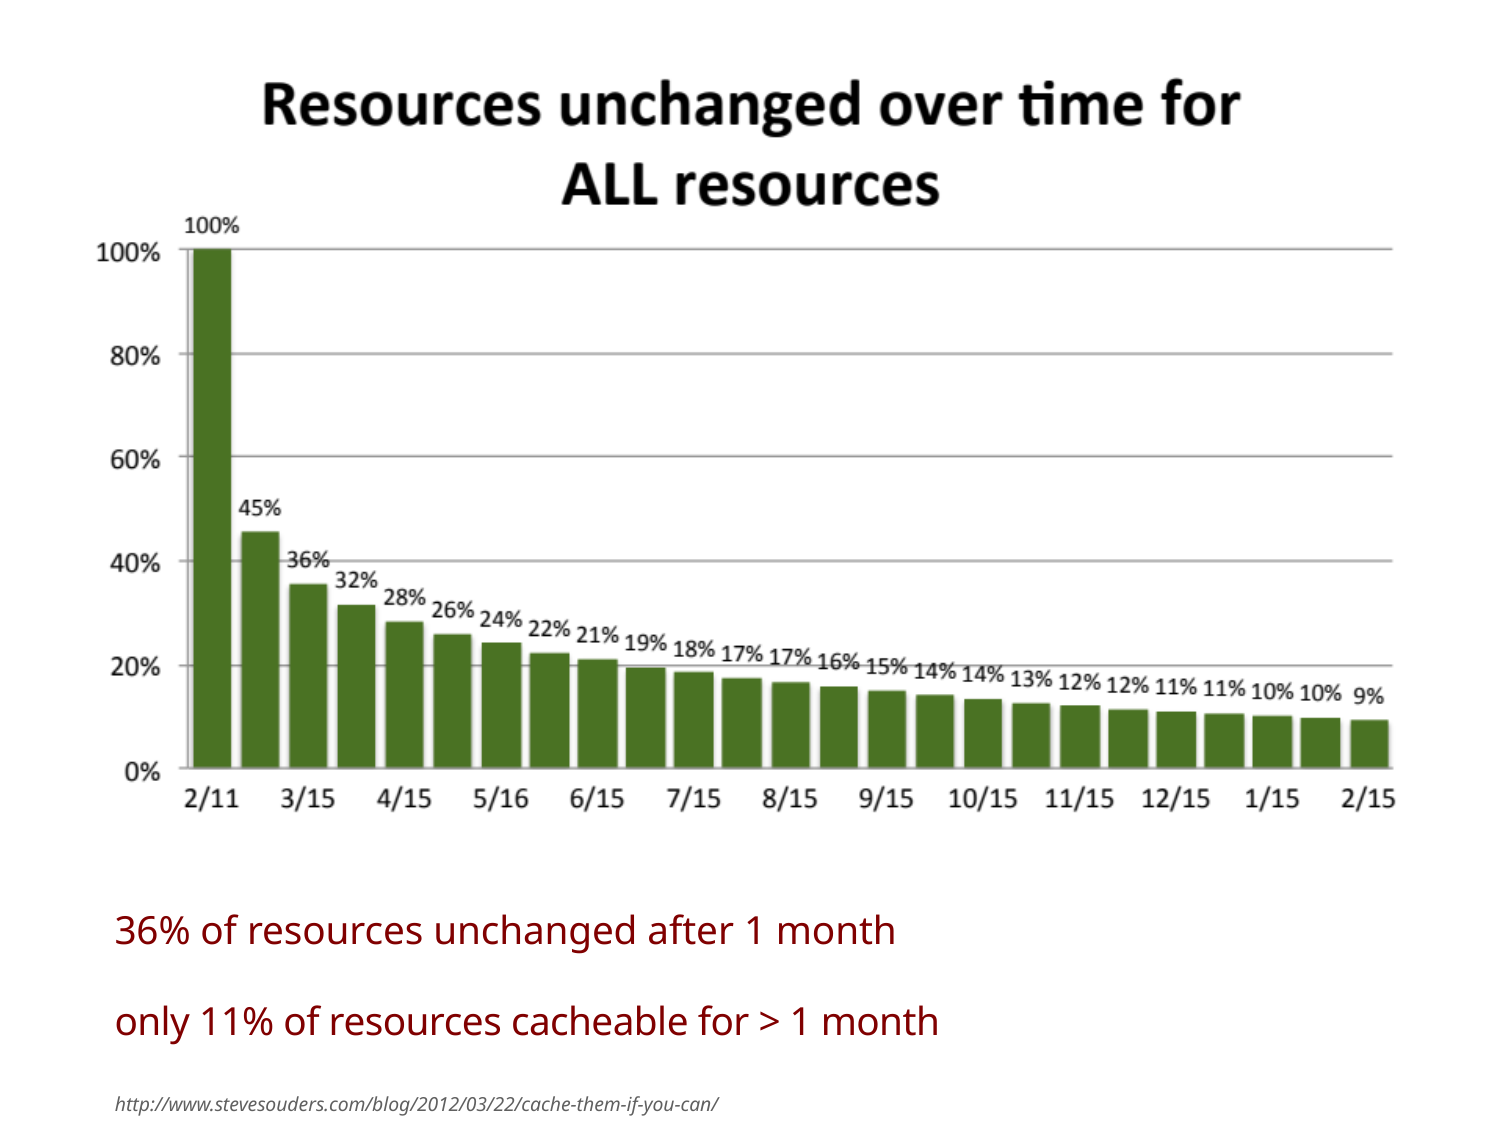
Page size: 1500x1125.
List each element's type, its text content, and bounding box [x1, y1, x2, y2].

text_box 36% of resources unchanged after 1 month only 11% of resources cacheable for > 1 month [99, 853, 1500, 1051]
picture [80, 37, 1419, 826]
text_box http://www.stevesouders.com/blog/2012/03/22/cache-them-if-you-can/ [99, 1062, 1475, 1123]
